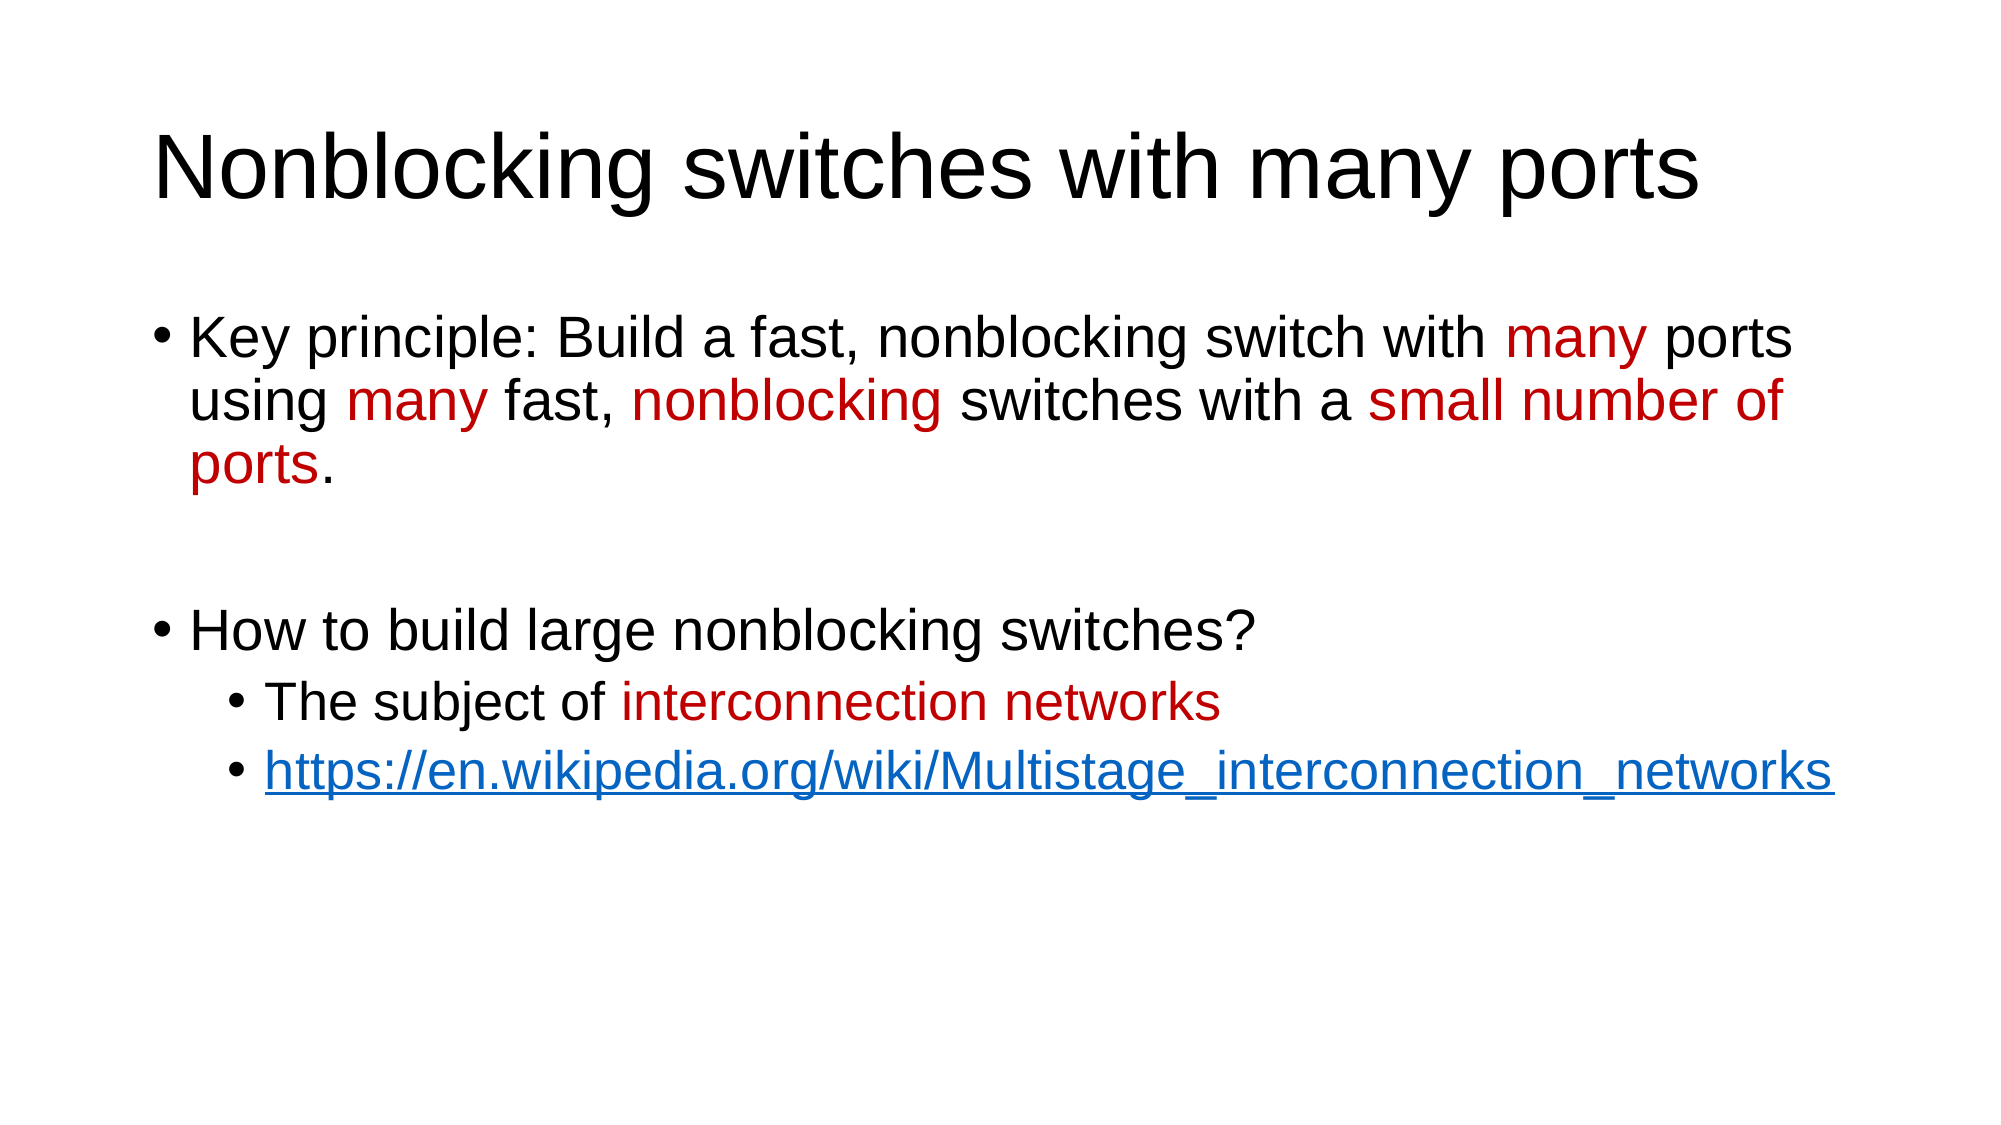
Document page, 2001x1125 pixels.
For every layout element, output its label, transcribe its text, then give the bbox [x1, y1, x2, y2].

title Nonblocking switches with many ports [137, 59, 1863, 278]
list Key principle: Build a fast, nonblocking switch with many ports using many fast, nonblocking switches with a small number of ports. How to build large nonblocking switches? The subject of interconnection networks https://en.wikipedia.org/wiki/Multistage_interconnection_networks [137, 299, 1863, 1014]
